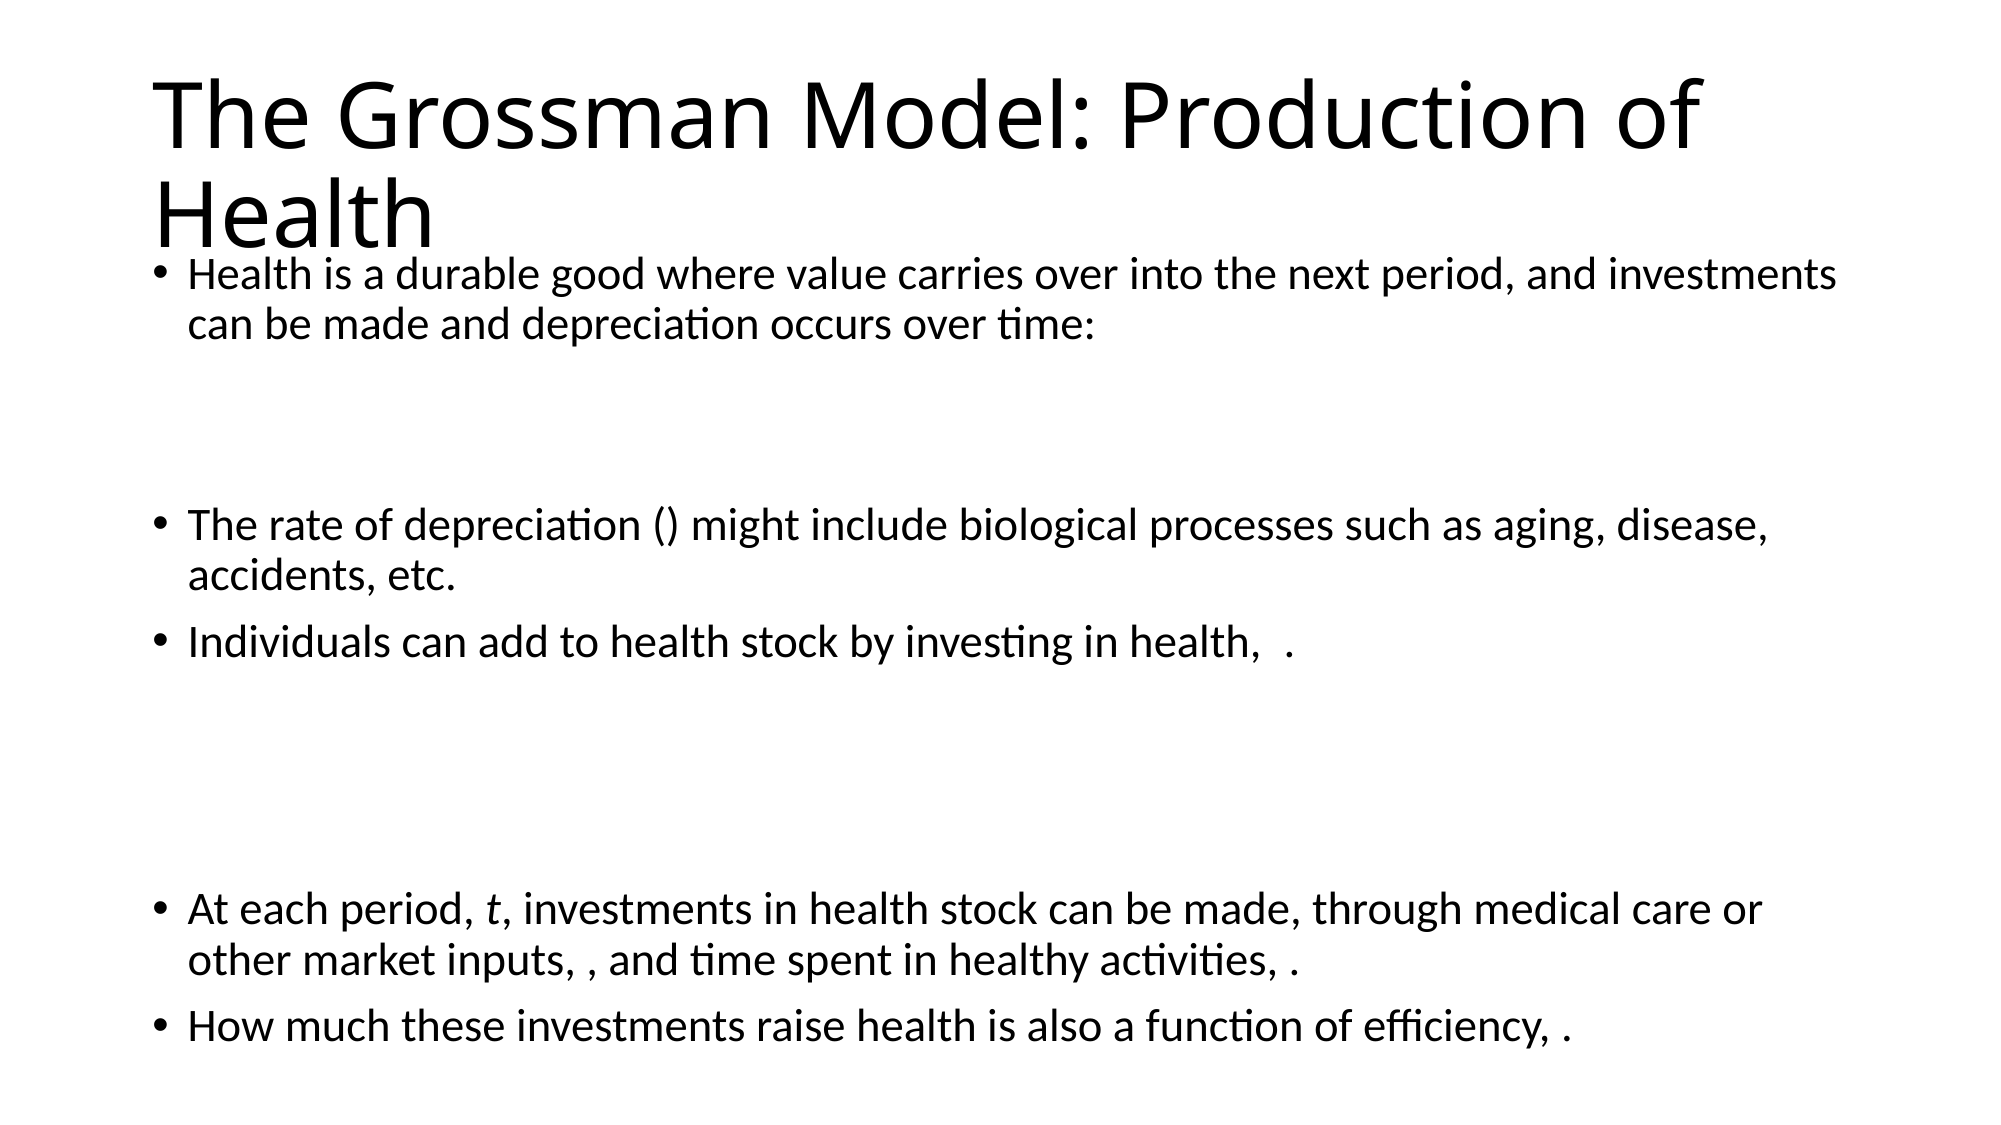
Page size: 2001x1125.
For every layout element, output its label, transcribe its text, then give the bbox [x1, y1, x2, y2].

title The Grossman Model: Production of Health [137, 59, 1863, 278]
